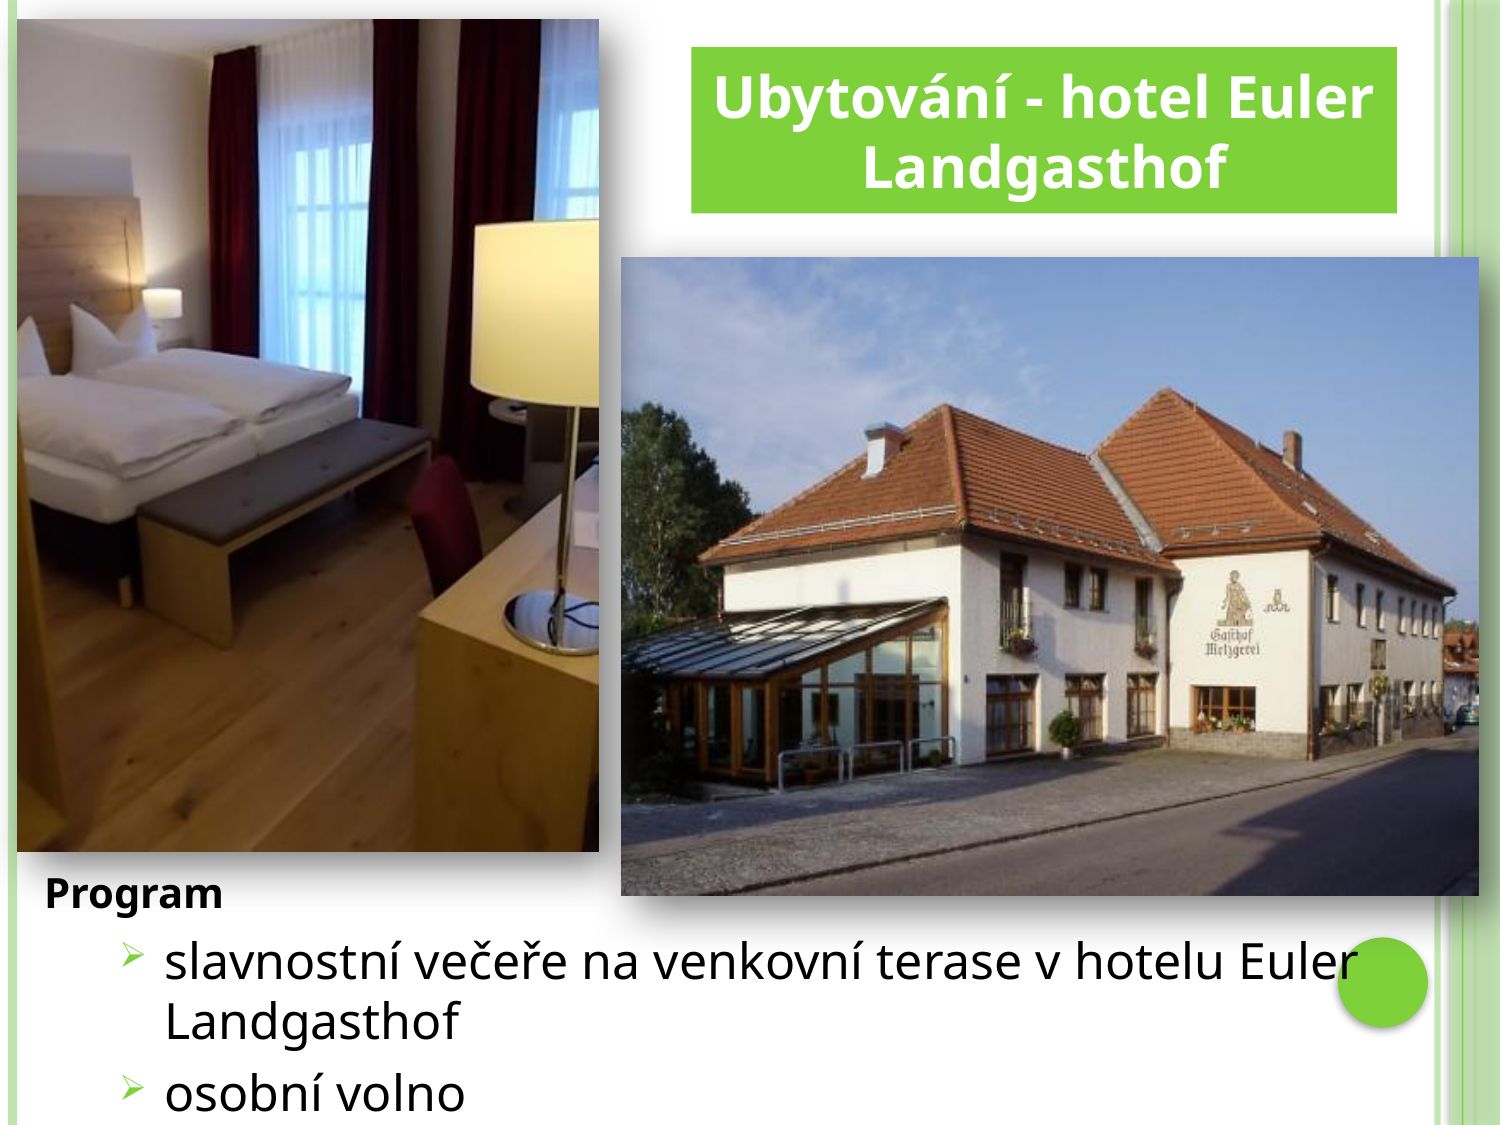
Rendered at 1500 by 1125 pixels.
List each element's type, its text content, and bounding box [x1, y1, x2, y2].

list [17, 18, 599, 852]
list Ubytování - hotel Euler Landgasthof [691, 46, 1397, 214]
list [620, 257, 1480, 896]
text_box Program slavnostní večeře na venkovní terase v hotelu Euler Landgasthof osobní volno [29, 859, 1500, 1125]
